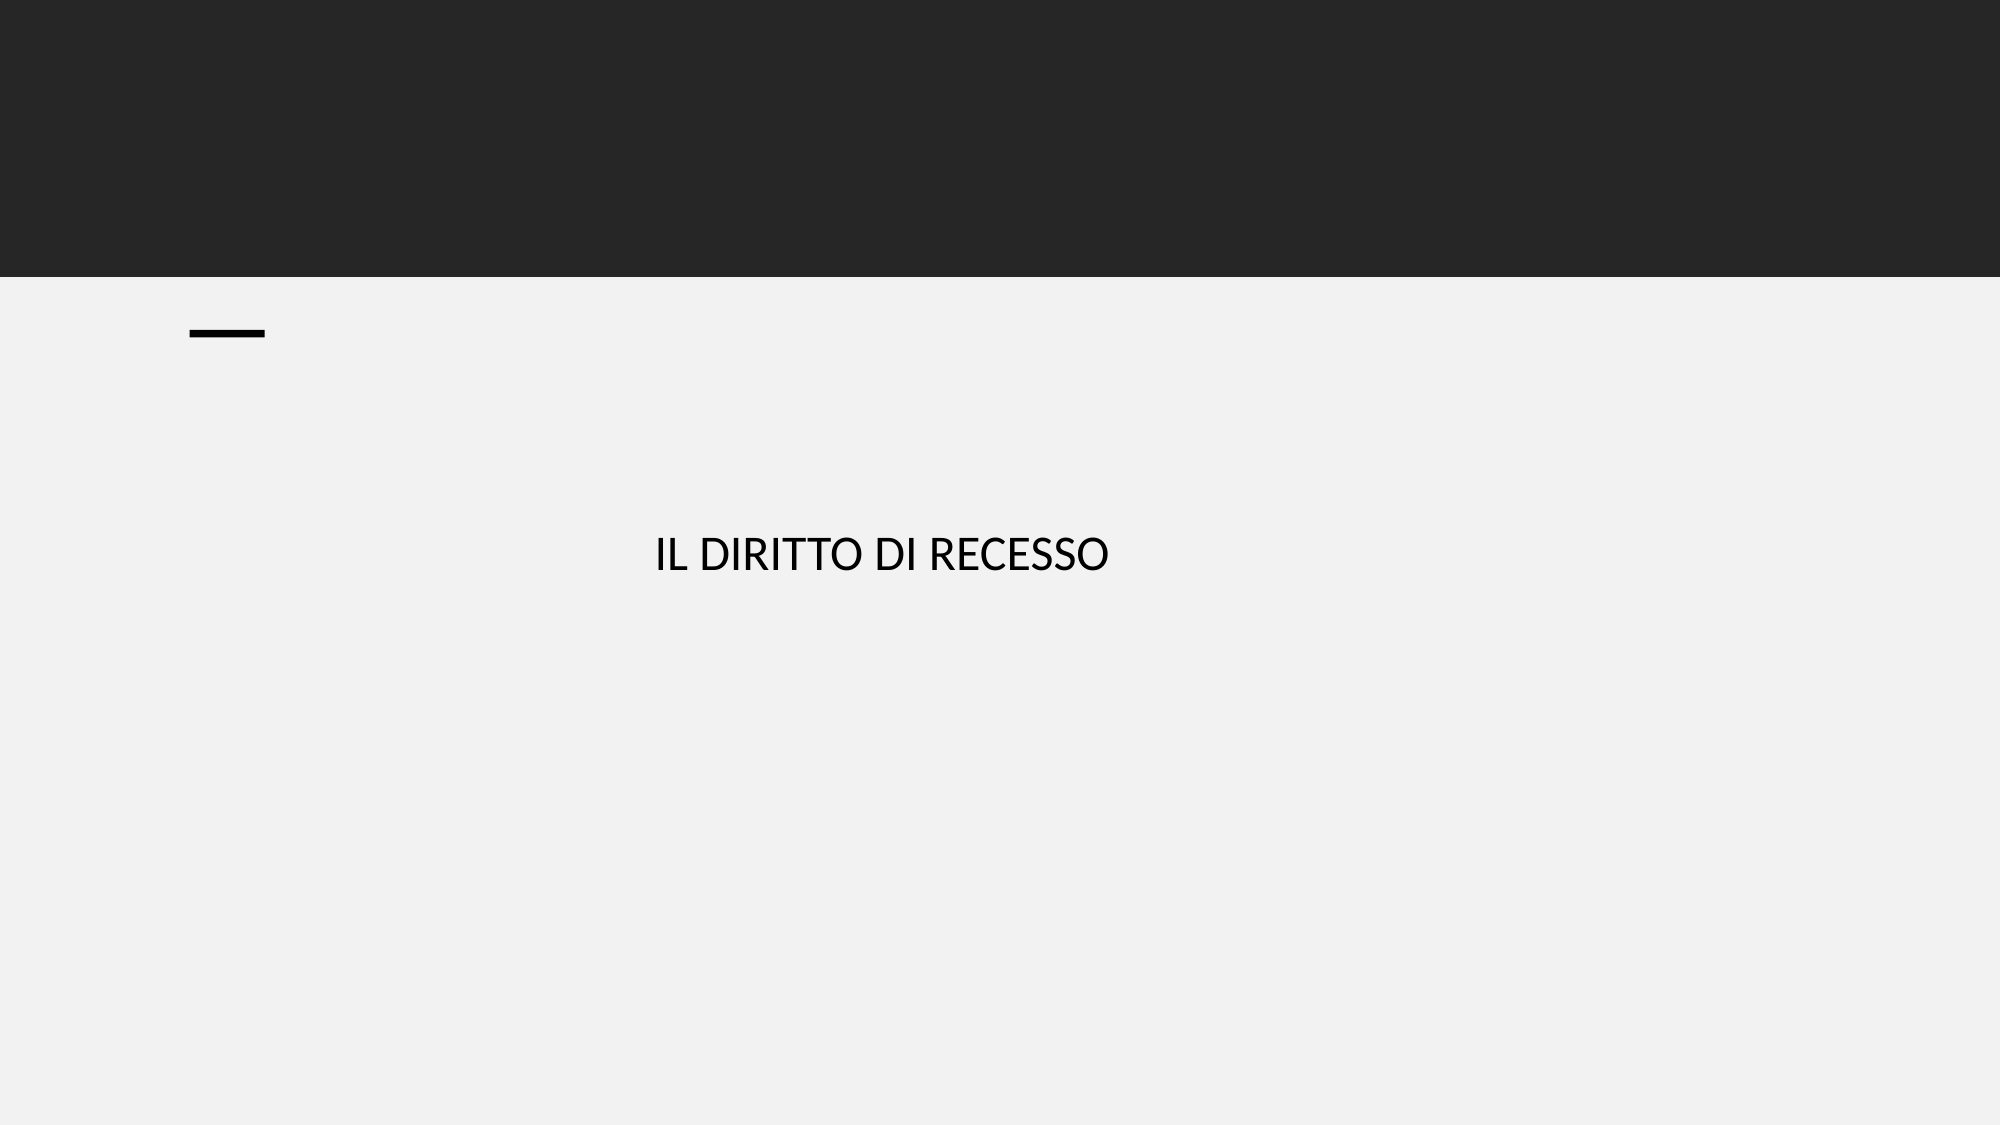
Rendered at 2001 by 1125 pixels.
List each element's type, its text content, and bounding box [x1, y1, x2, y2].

text_box [0, 0, 2000, 276]
list IL DIRITTO DI RECESSO [189, 363, 1811, 1014]
text_box [0, 276, 2000, 1125]
text_box [189, 329, 266, 338]
